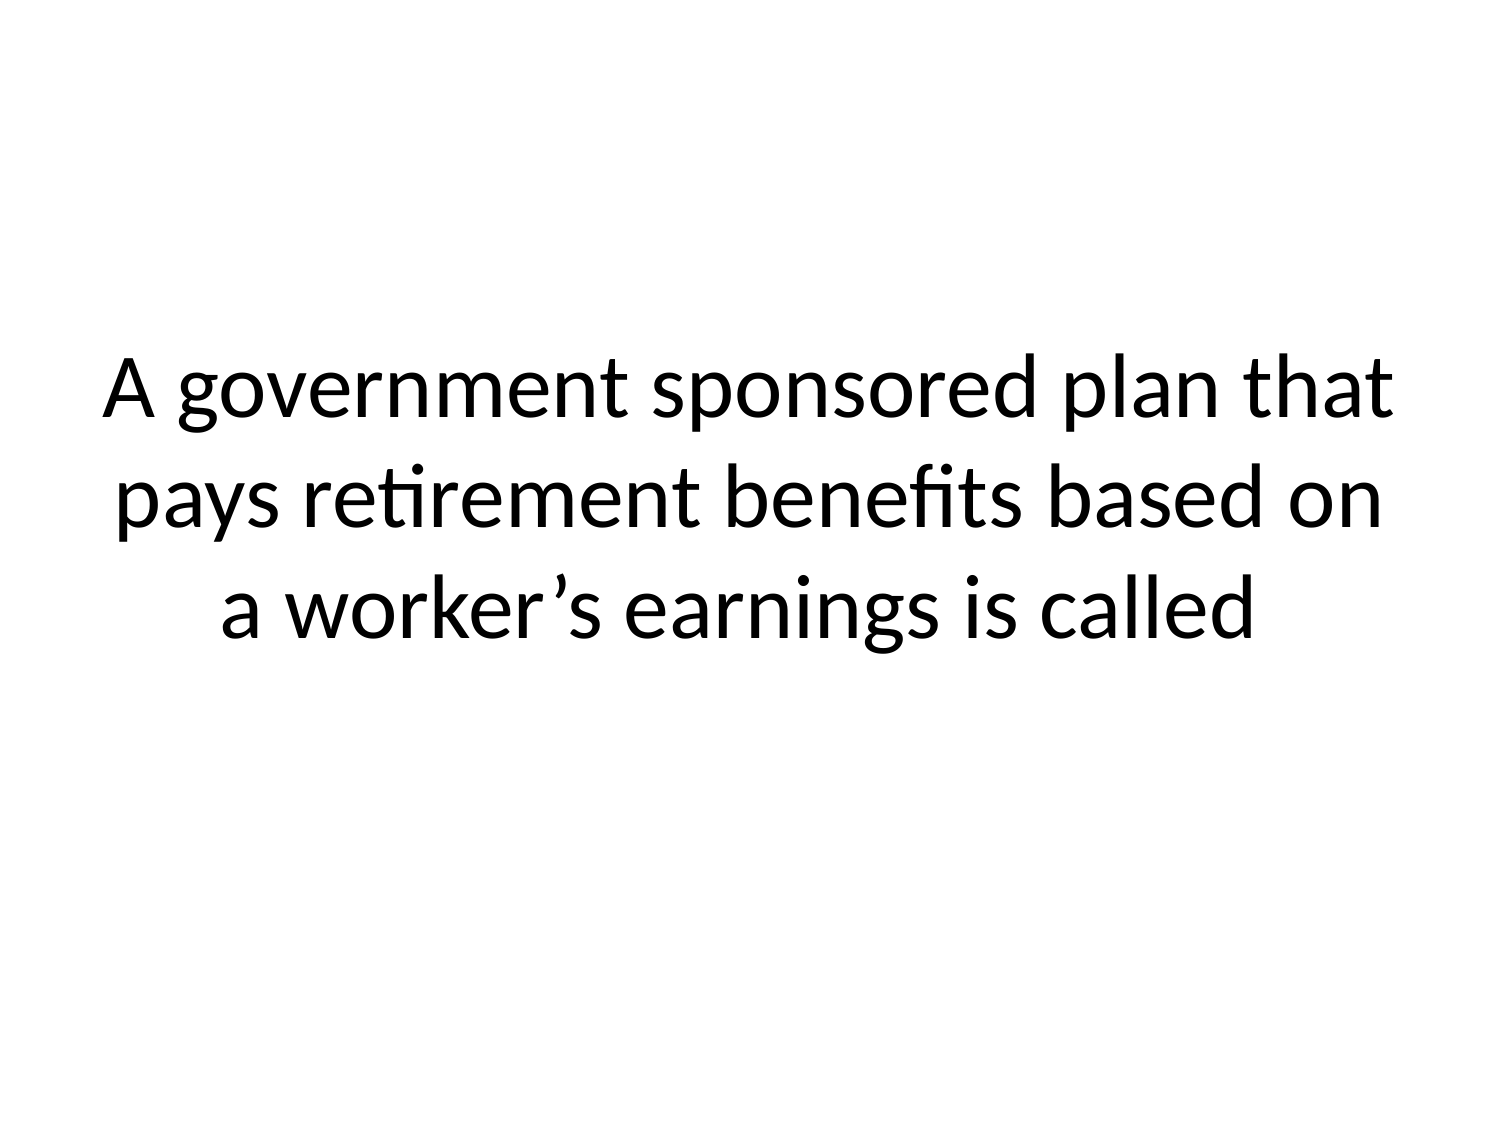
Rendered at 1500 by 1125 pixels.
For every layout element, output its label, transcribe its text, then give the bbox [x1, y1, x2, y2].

title A government sponsored plan that pays retirement benefits based on a worker’s earnings is called [75, 45, 1425, 938]
